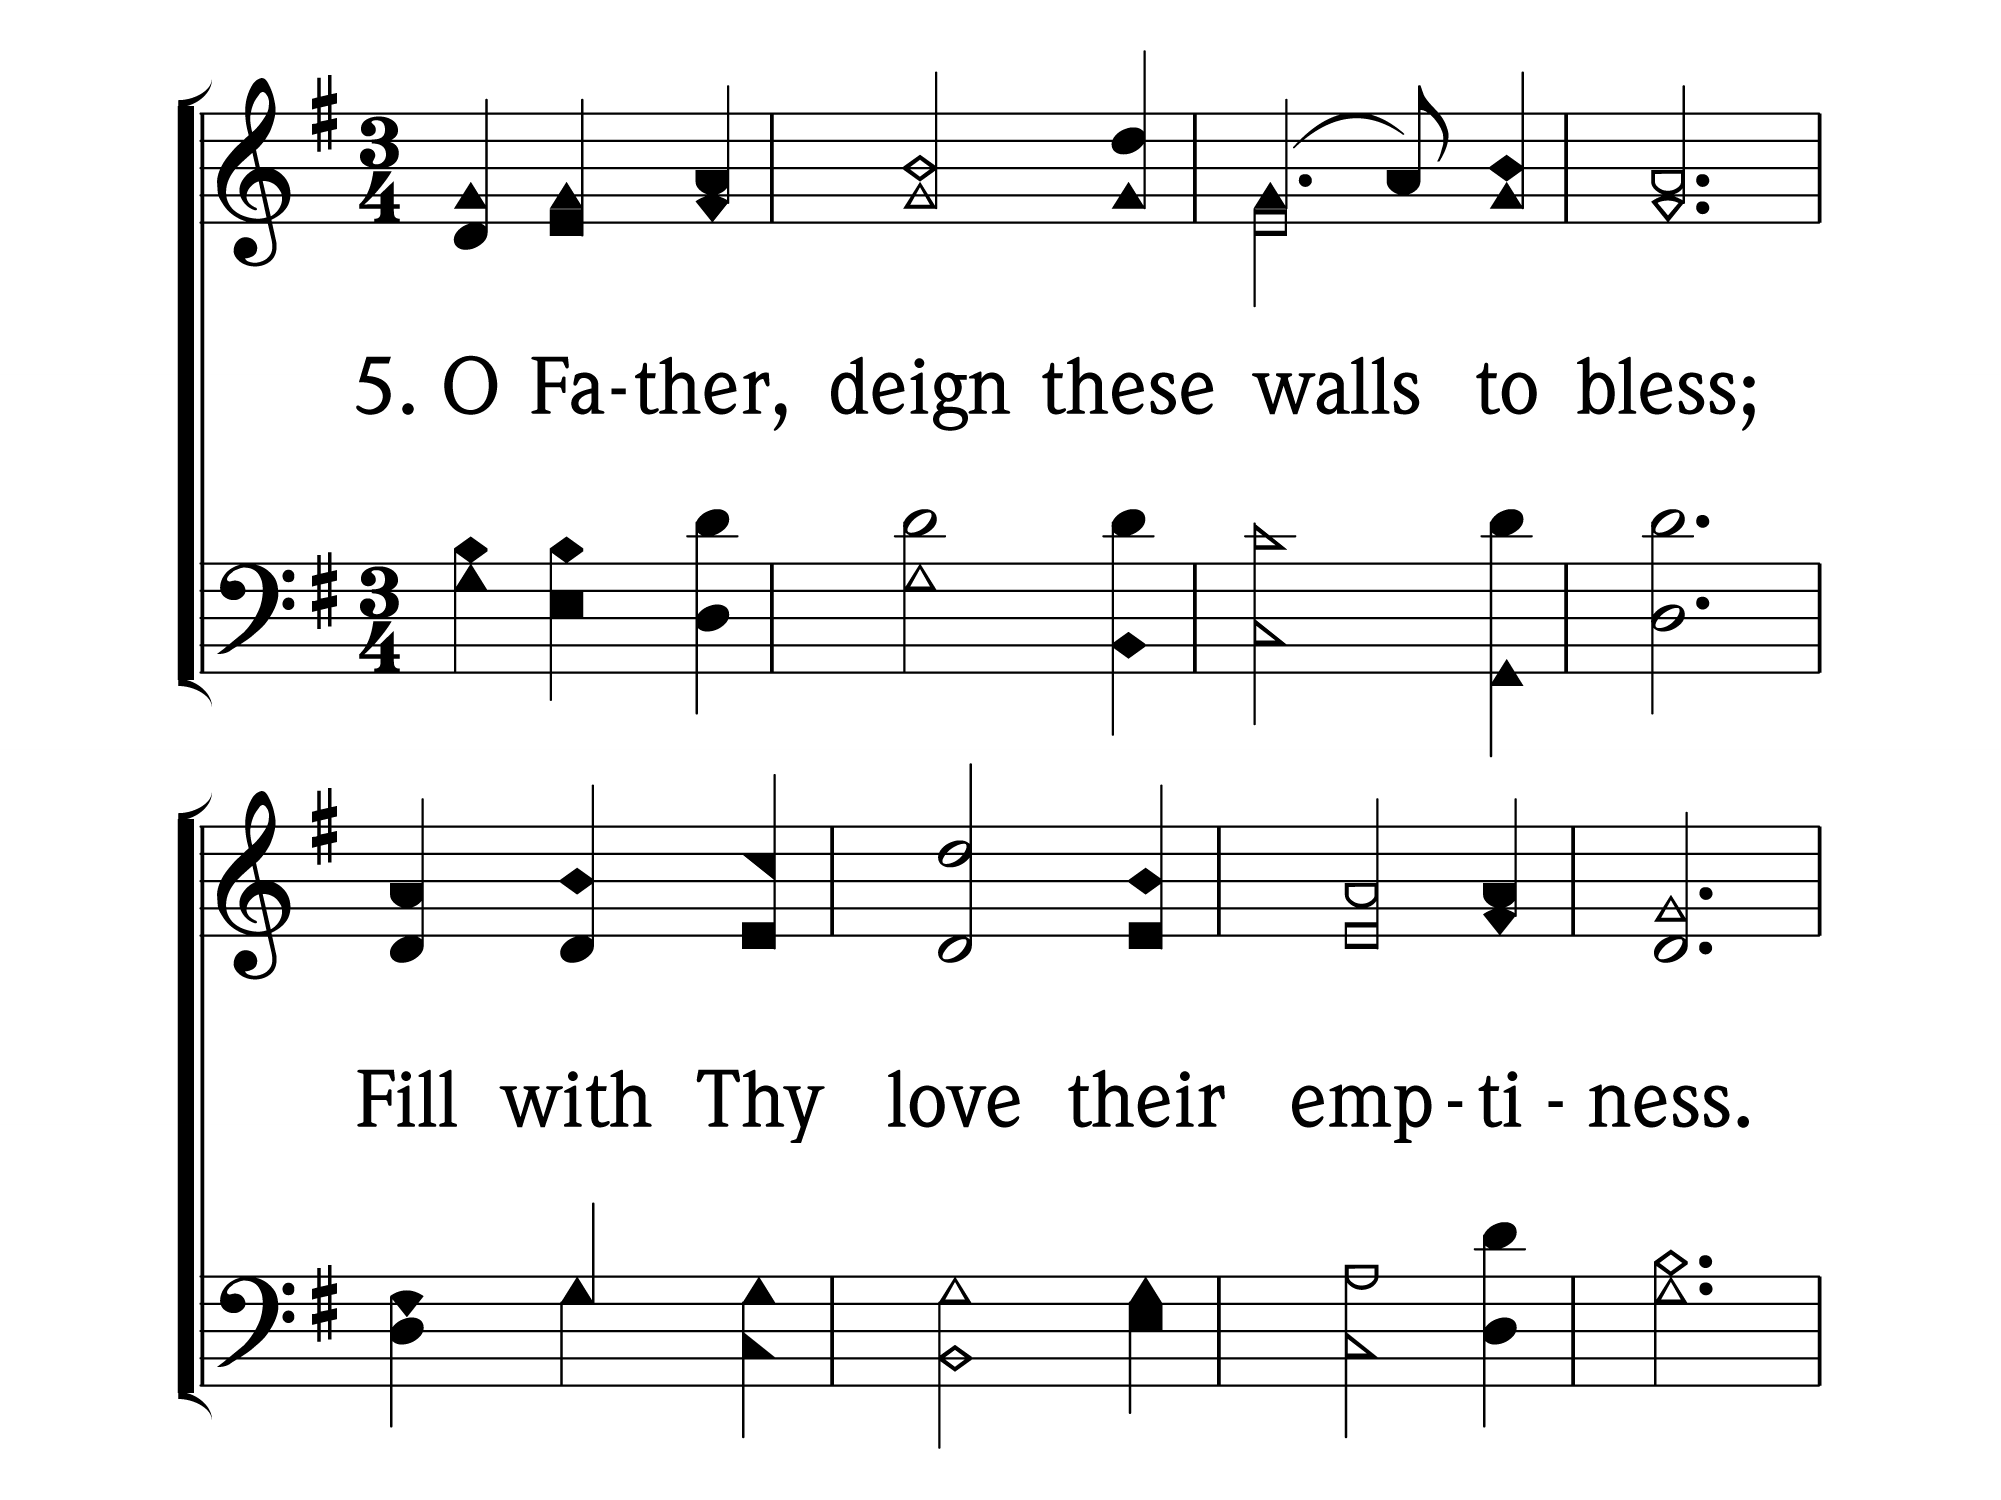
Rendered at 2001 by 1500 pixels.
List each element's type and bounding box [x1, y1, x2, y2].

text_box [0, 0, 2000, 1500]
